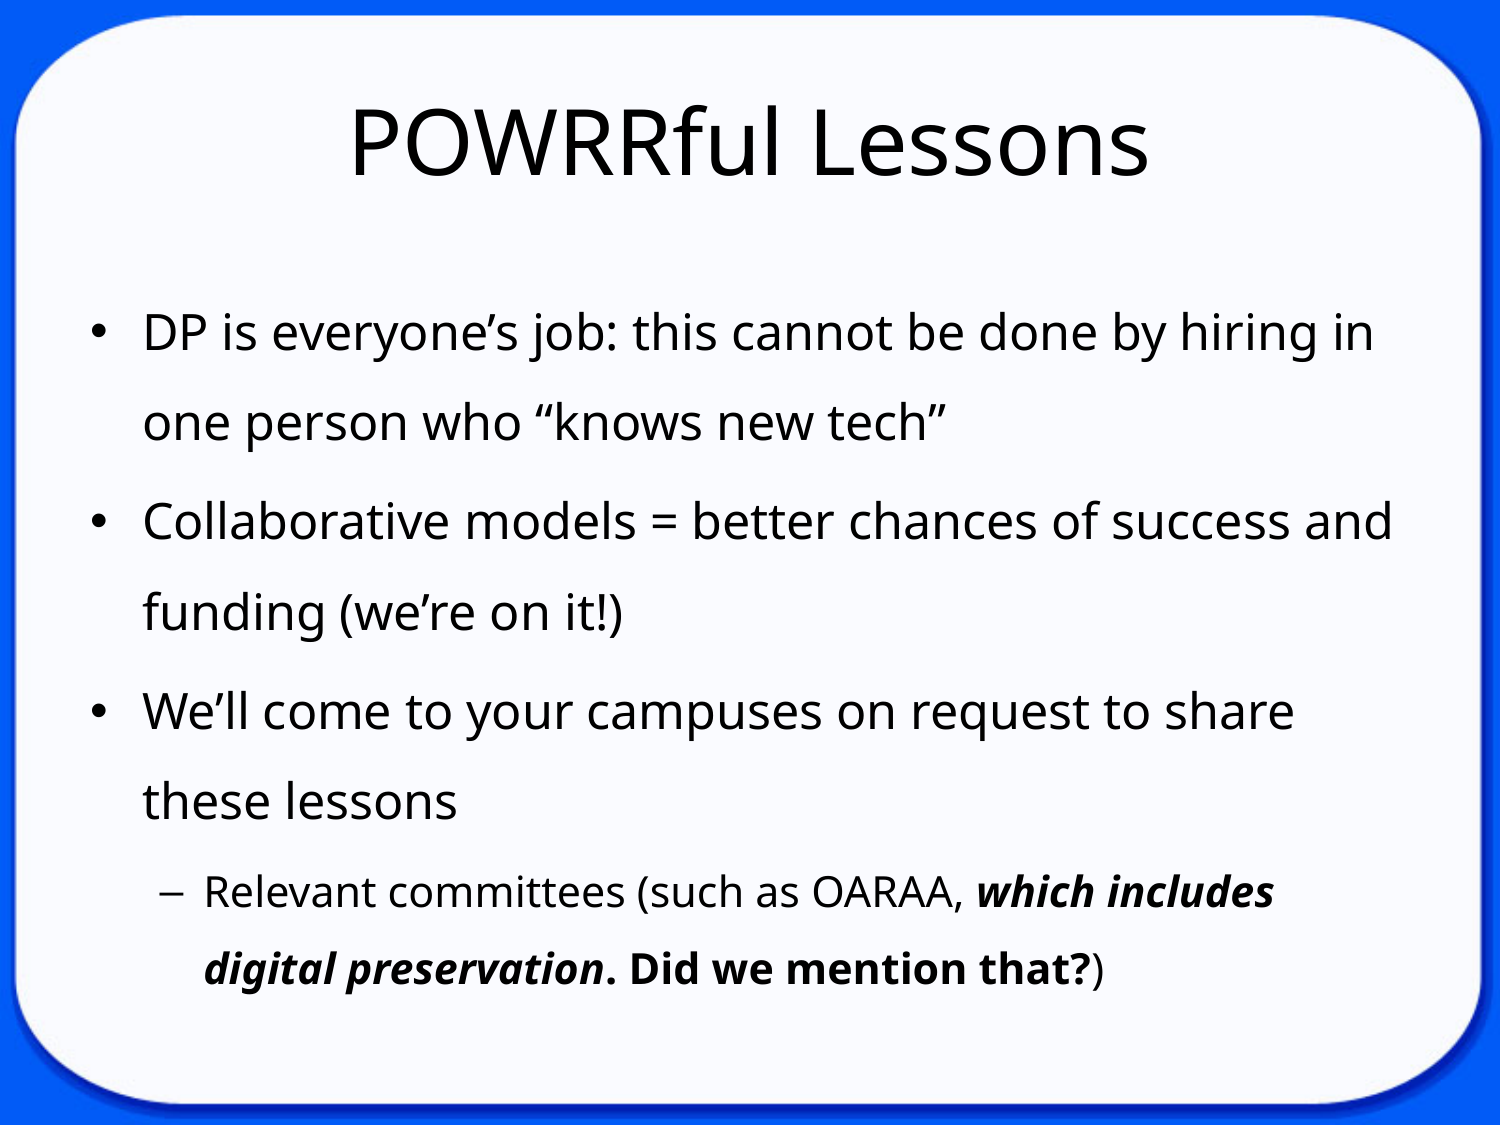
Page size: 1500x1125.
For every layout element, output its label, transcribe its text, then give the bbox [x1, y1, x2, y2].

title POWRRful Lessons [75, 45, 1425, 233]
picture [0, 0, 1500, 1125]
list DP is everyone’s job: this cannot be done by hiring in one person who “knows new tech” Collaborative models = better chances of success and funding (we’re on it!) We’ll come to your campuses on request to share these lessons Relevant committees (such as OARAA, which includes digital preservation. Did we mention that?) [75, 262, 1425, 1005]
